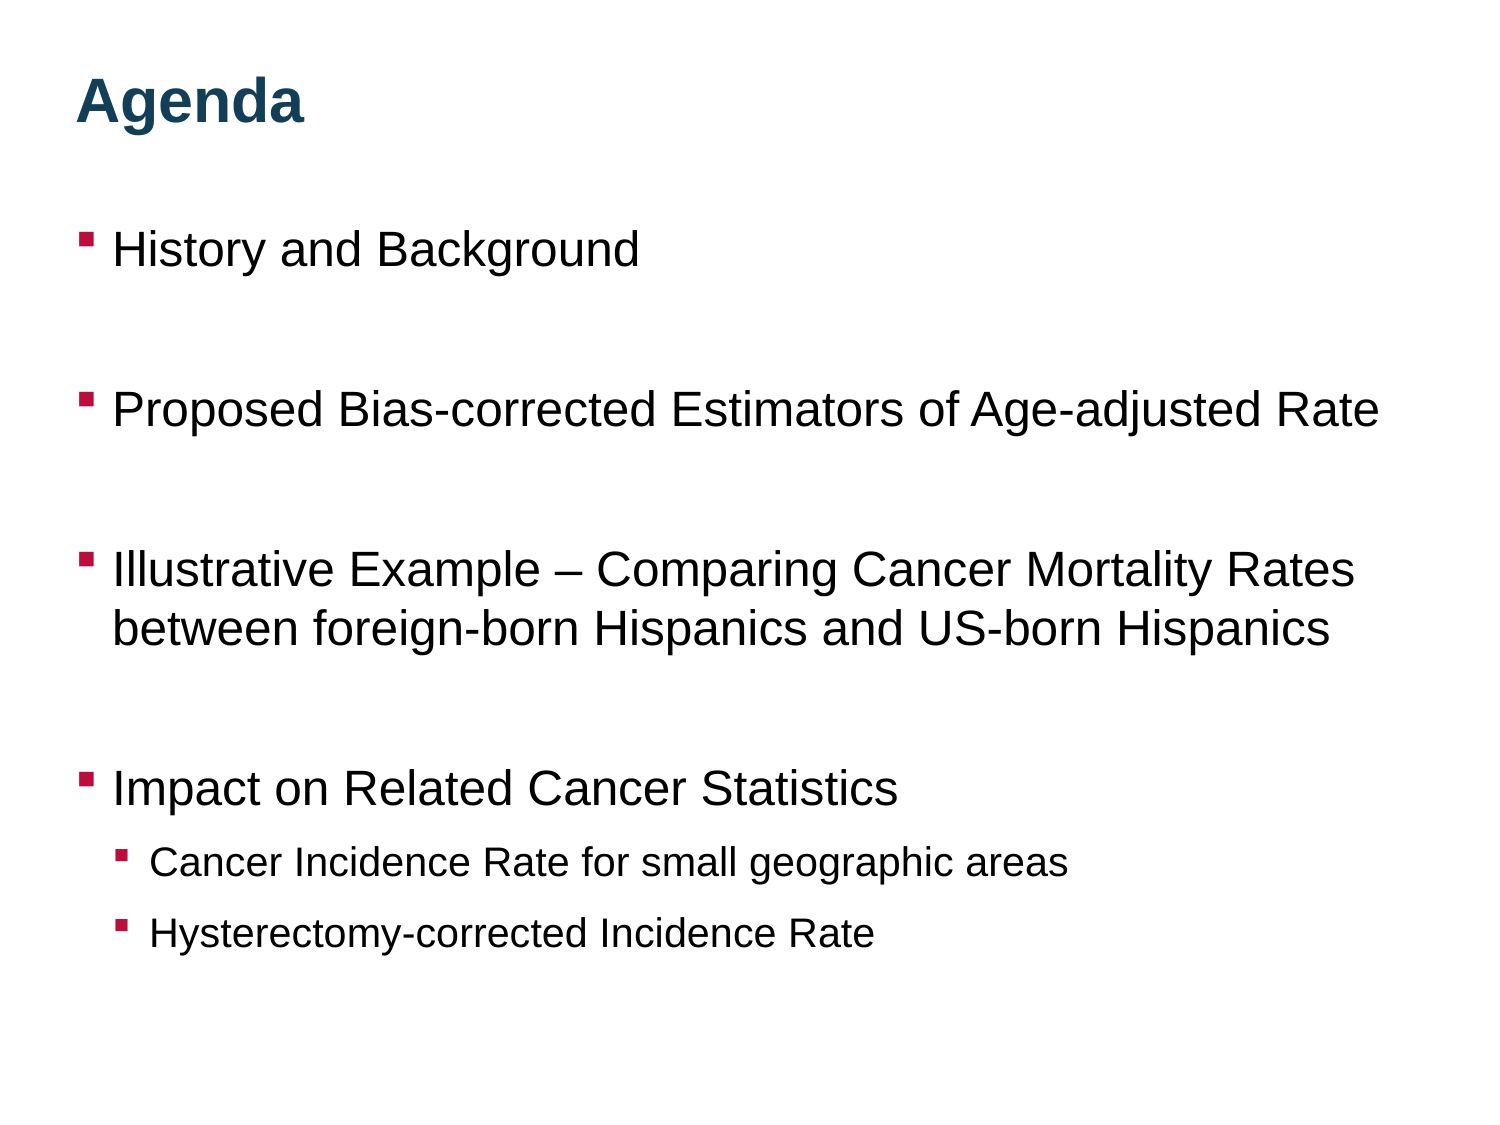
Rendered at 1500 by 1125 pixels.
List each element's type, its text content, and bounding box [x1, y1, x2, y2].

list History and Background Proposed Bias-corrected Estimators of Age-adjusted Rate Illustrative Example – Comparing Cancer Mortality Rates between foreign-born Hispanics and US-born Hispanics Impact on Related Cancer Statistics Cancer Incidence Rate for small geographic areas Hysterectomy-corrected Incidence Rate [75, 216, 1425, 959]
title Agenda [75, 59, 1425, 136]
